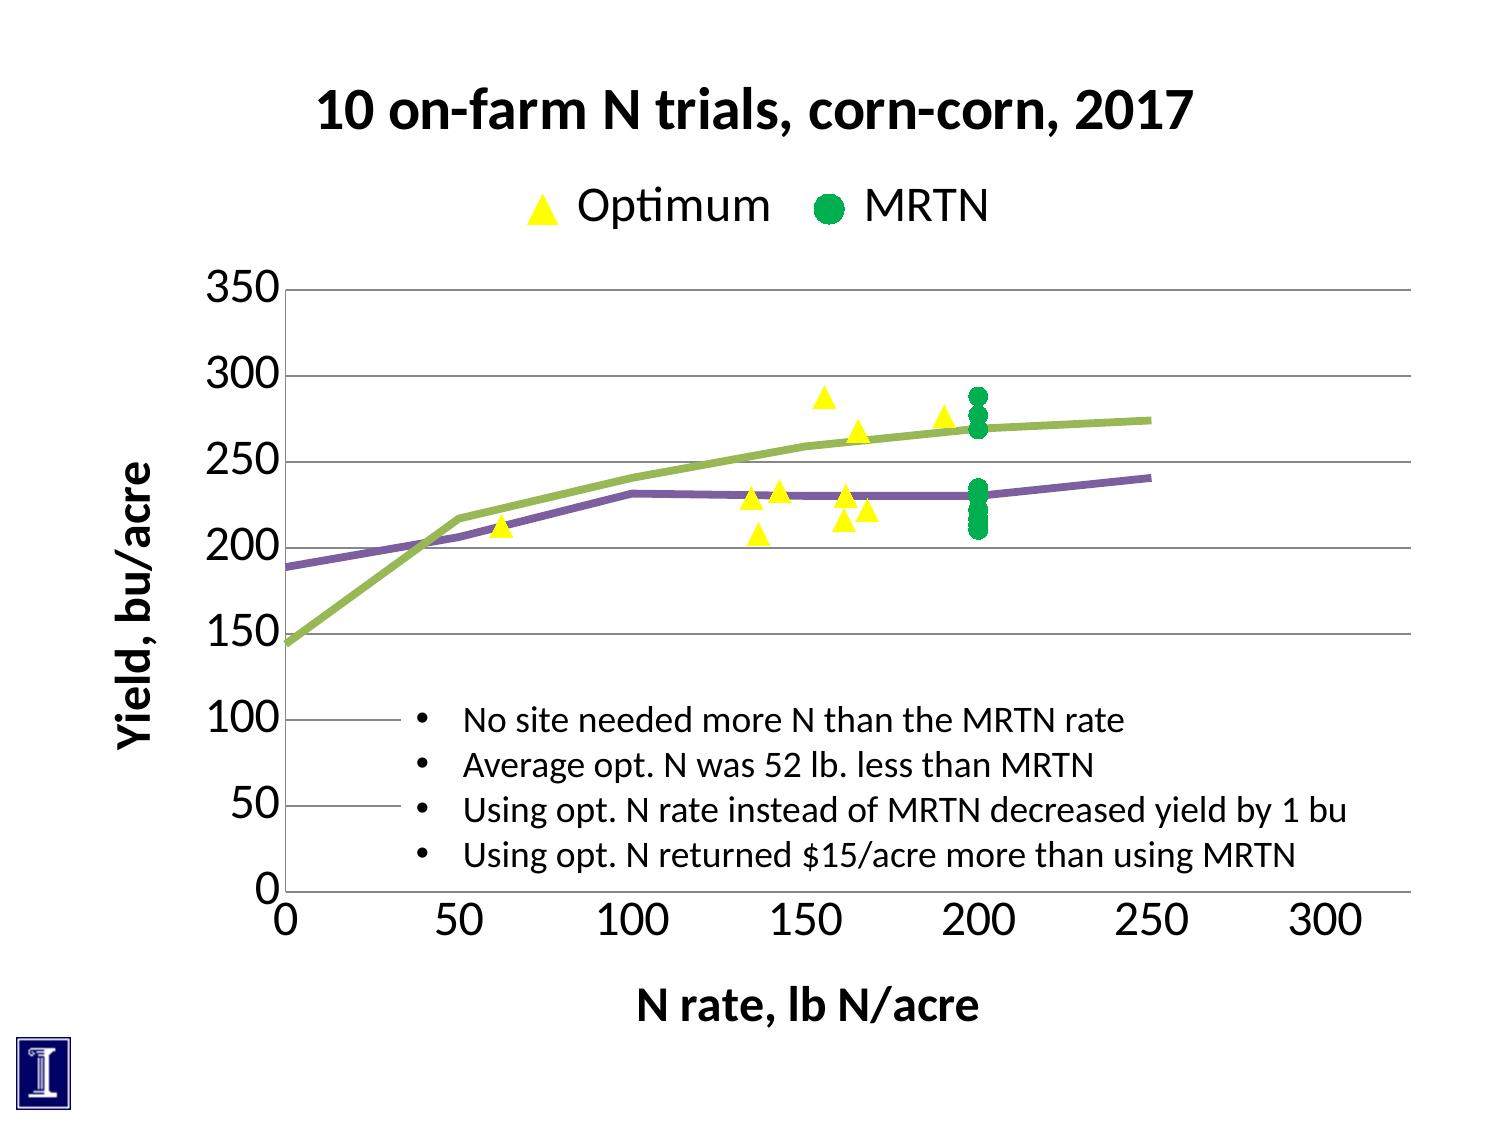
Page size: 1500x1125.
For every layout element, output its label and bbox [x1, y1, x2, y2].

picture [16, 1037, 71, 1110]
chart [70, 37, 1439, 1074]
